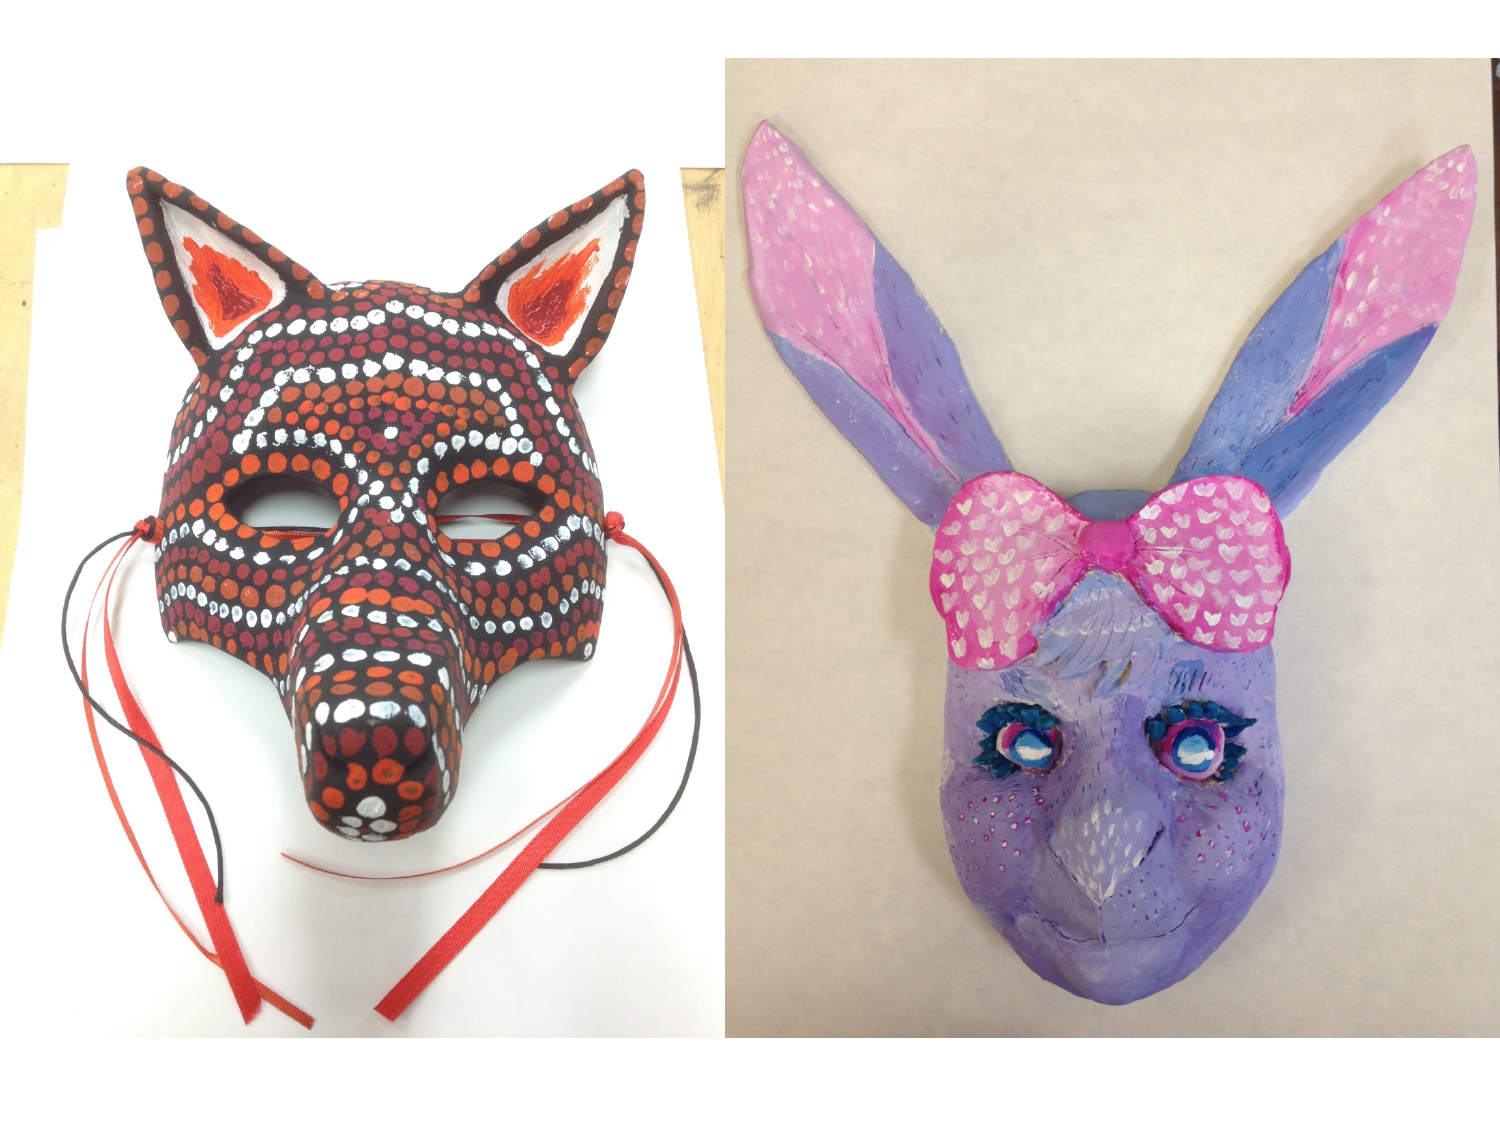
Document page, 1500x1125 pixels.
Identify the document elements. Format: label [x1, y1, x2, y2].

picture [0, 57, 1500, 1038]
